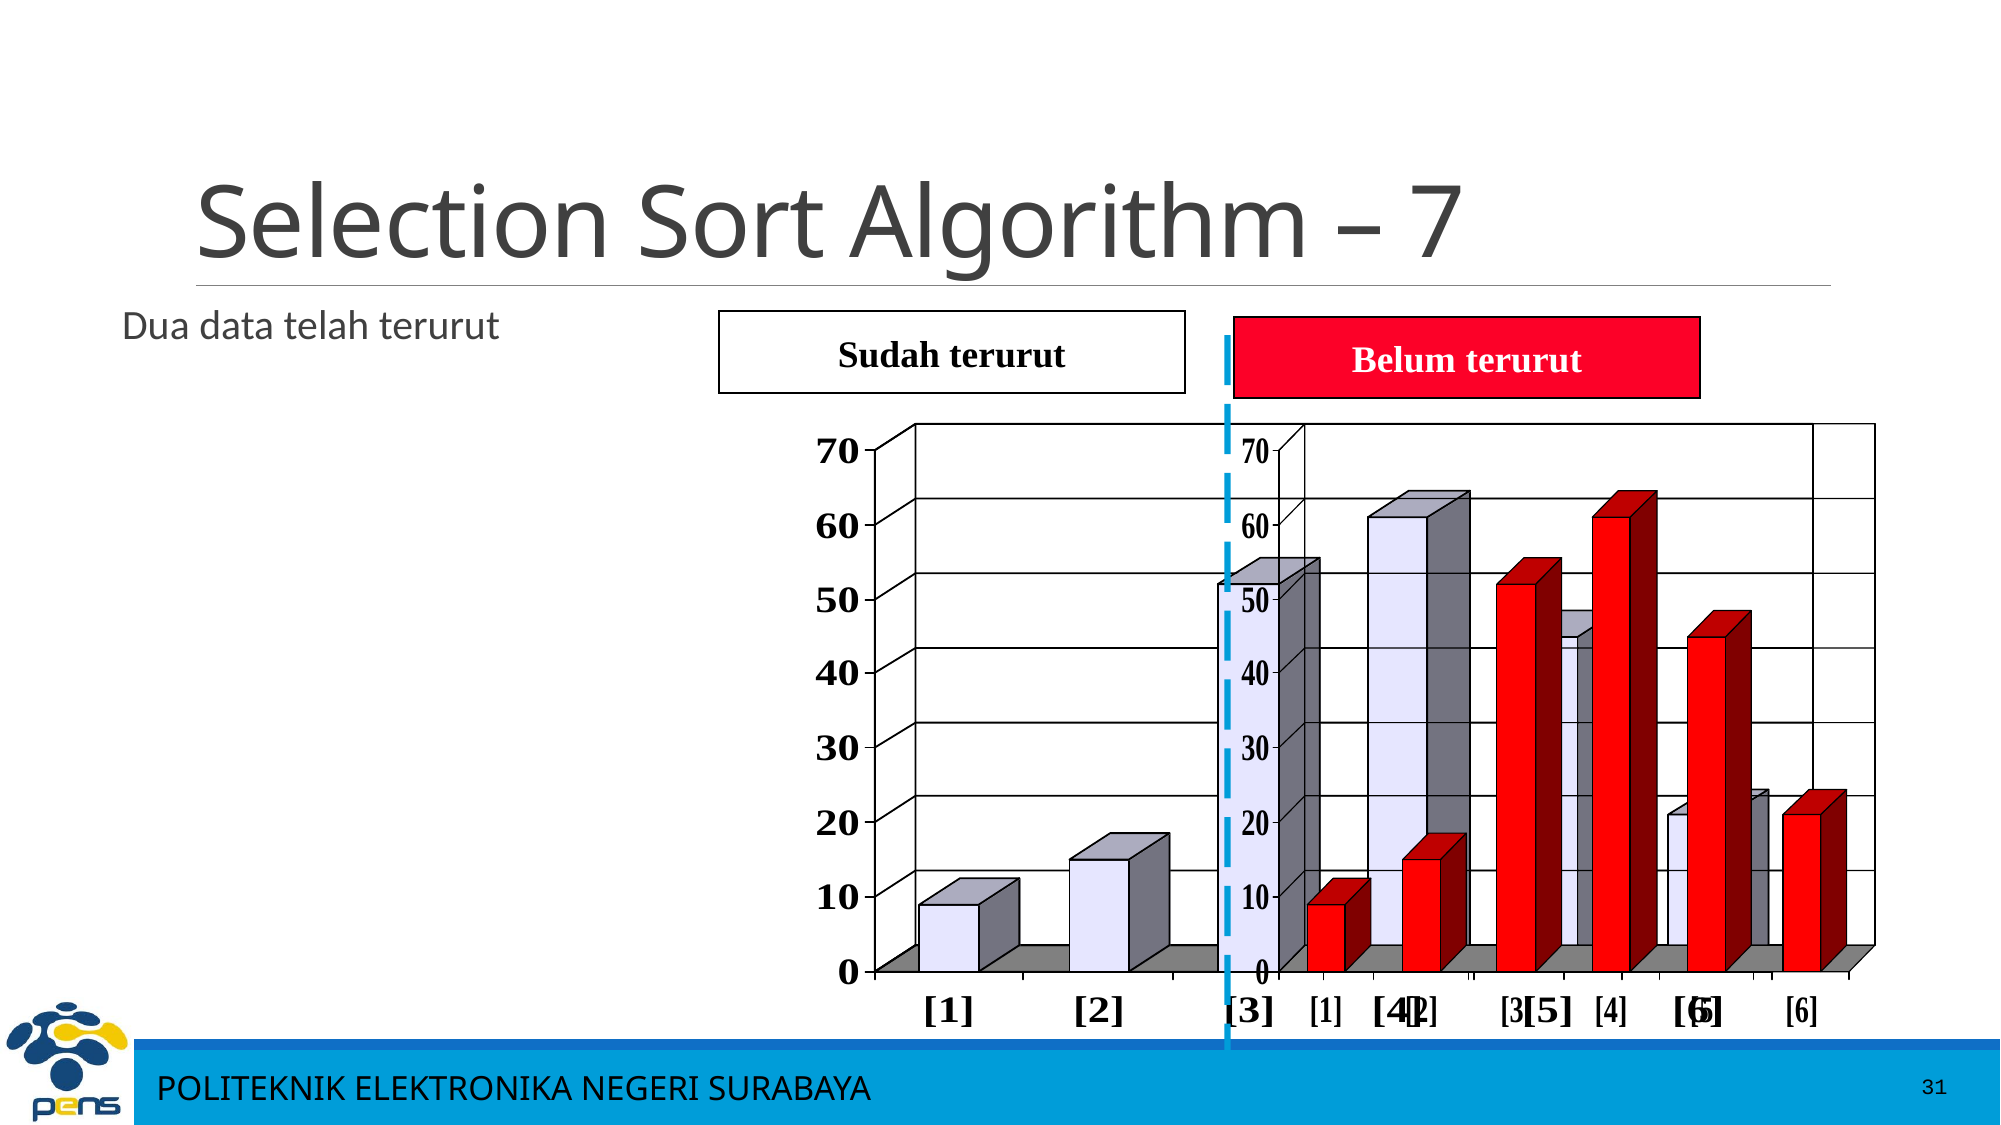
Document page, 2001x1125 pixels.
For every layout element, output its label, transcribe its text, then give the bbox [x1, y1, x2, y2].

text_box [1201, 396, 1957, 1061]
slide_number 31 [1495, 1067, 1963, 1116]
text_box Sudah terurut [719, 311, 1185, 393]
picture [0, 997, 134, 1125]
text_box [753, 396, 1201, 1061]
list Dua data telah terurut [92, 296, 625, 928]
text_box Belum terurut [1234, 316, 1700, 393]
title Selection Sort Algorithm – 7 [180, 47, 1830, 285]
